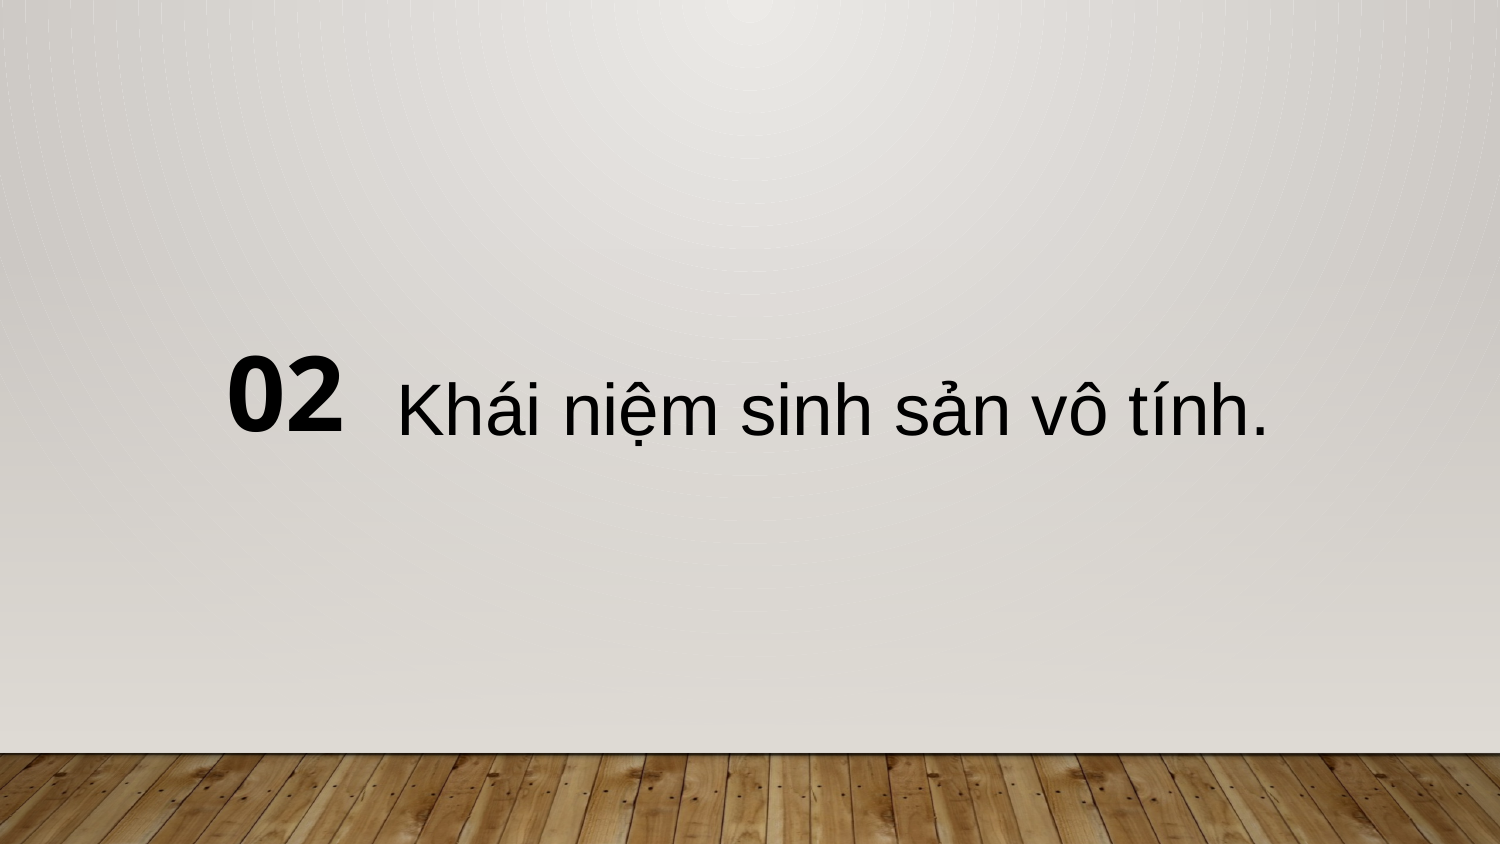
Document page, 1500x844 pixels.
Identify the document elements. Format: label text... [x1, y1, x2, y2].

picture [0, 753, 1500, 844]
text_box 02 [182, 320, 391, 460]
text_box Khái niệm sinh sản vô tính. [381, 311, 1309, 458]
